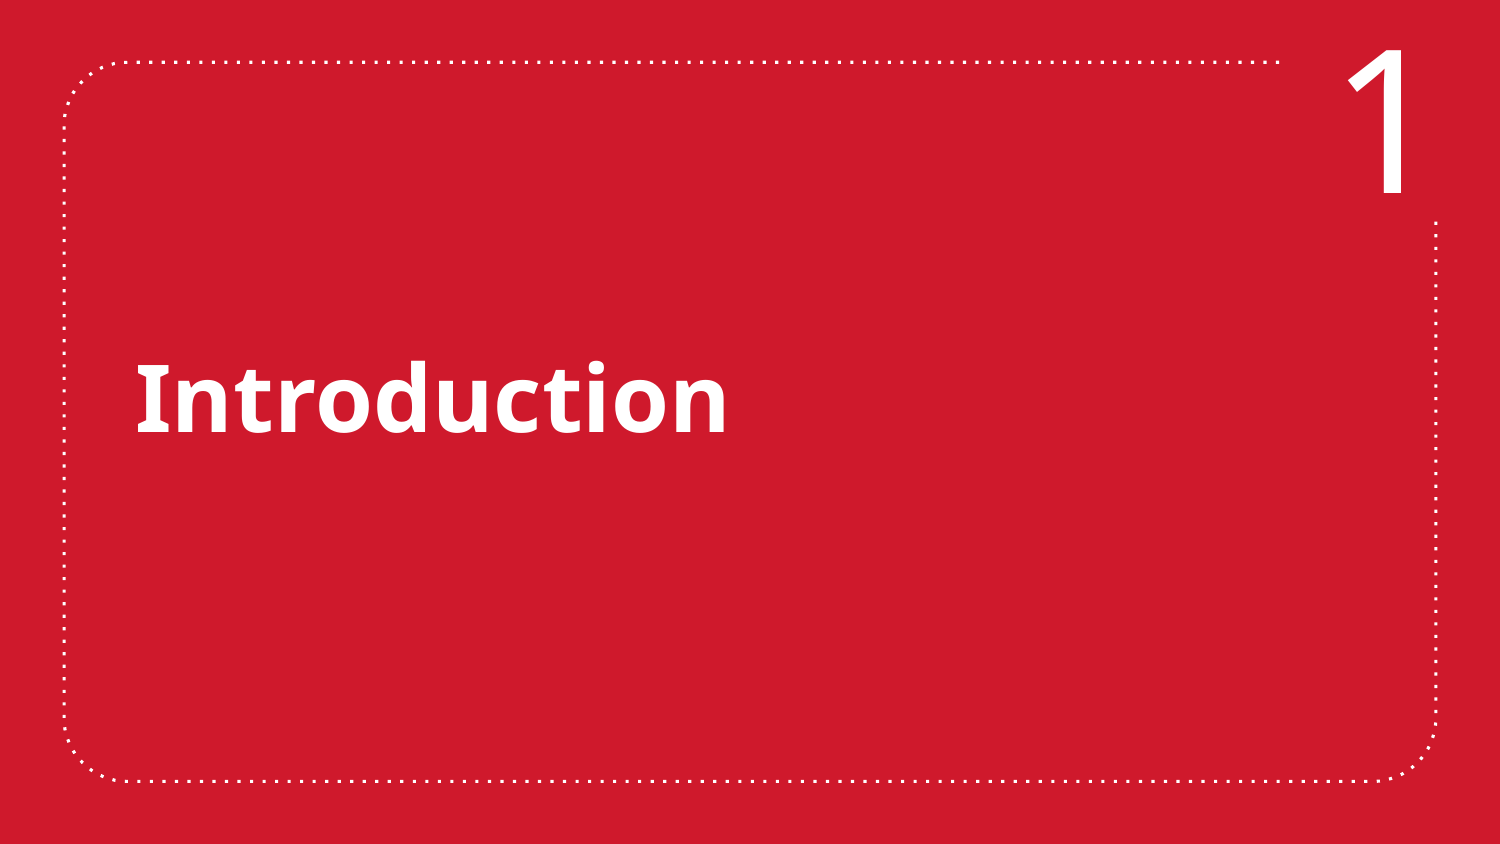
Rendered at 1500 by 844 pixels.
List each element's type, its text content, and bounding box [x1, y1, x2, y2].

text_box 1 [1318, 28, 1438, 200]
title Introduction [120, 275, 1396, 467]
